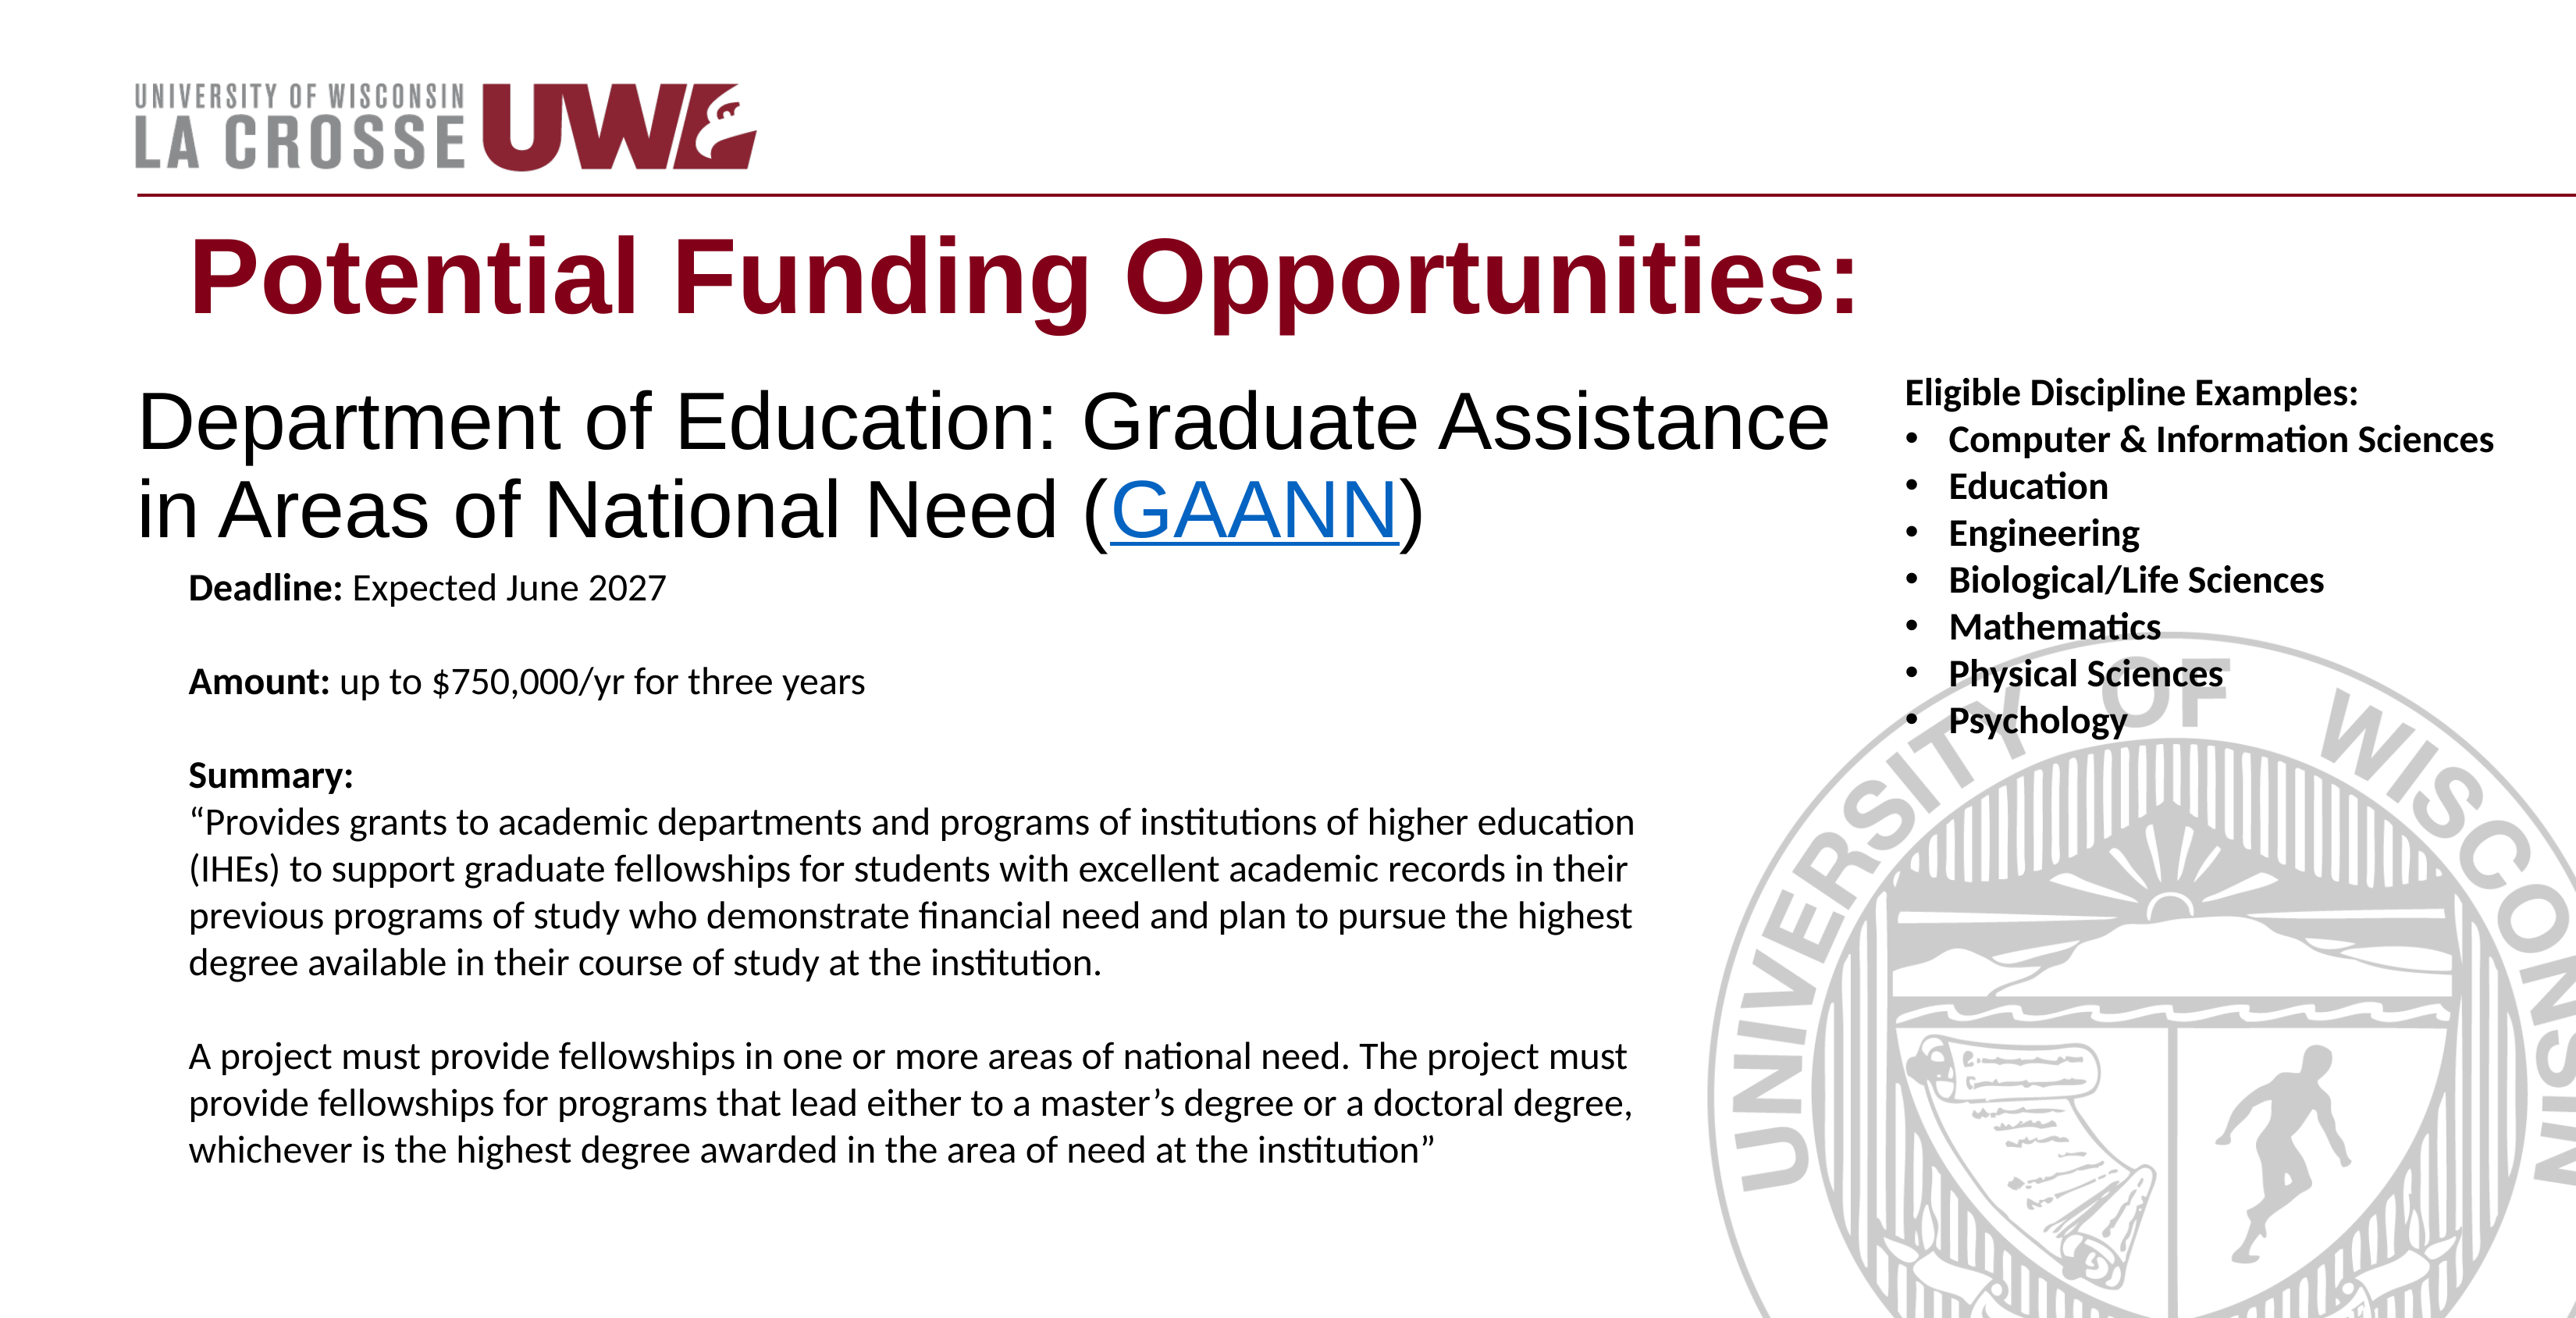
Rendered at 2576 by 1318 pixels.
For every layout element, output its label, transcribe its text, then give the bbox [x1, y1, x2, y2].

text_box Eligible Discipline Examples: Computer & Information Sciences Education Engineering Biological/Life Sciences Mathematics Physical Sciences Psychology [1893, 361, 2575, 748]
list Department of Education: Graduate Assistance in Areas of National Need (GAANN) [125, 373, 1854, 588]
text_box Deadline: Expected June 2027 Amount: up to $750,000/yr for three years Summary: “Provides grants to academic departments and programs of institutions of higher education (IHEs) to support graduate fellowships for students with excellent academic records in their previous programs of study who demonstrate financial need and plan to pursue the highest degree available in their course of study at the institution. A project must provide fellowships in one or more areas of national need. The project must provide fellowships for programs that lead either to a master’s degree or a doctoral degree, whichever is the highest degree awarded in the area of need at the institution” [176, 555, 1705, 1177]
picture [126, 74, 762, 176]
title Potential Funding Opportunities: [176, 202, 2400, 355]
